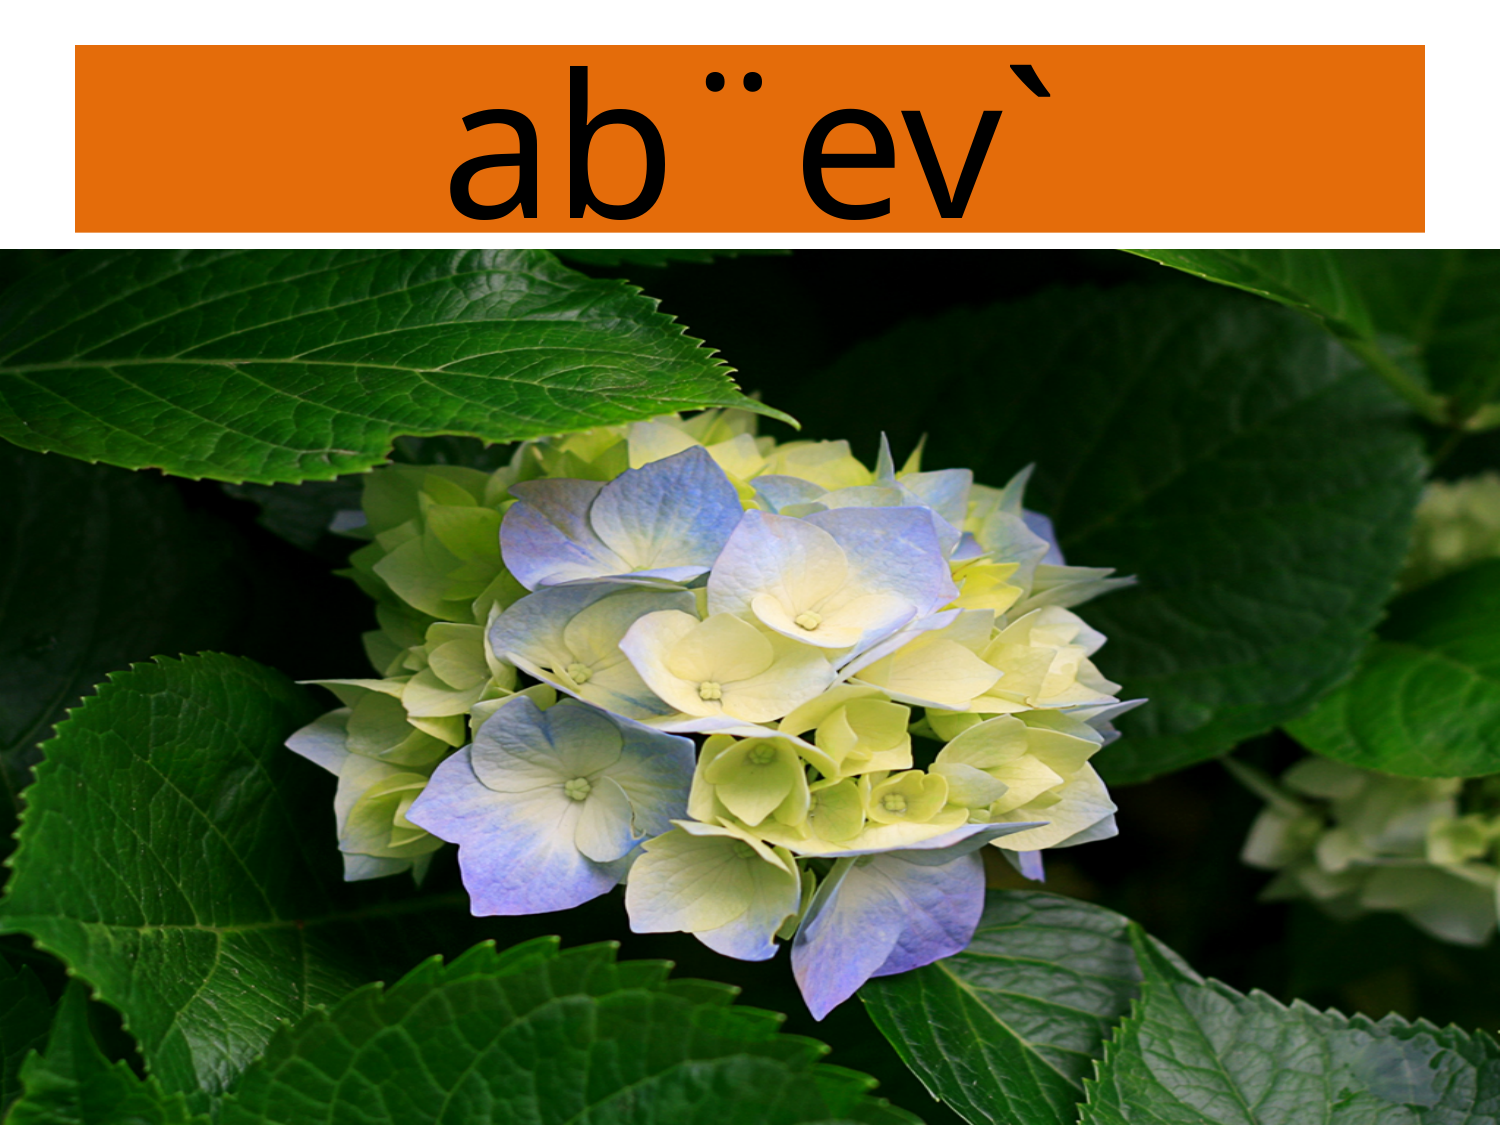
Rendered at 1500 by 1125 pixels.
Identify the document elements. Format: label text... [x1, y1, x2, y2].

title ab¨ev` [75, 45, 1425, 233]
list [0, 249, 1500, 1125]
